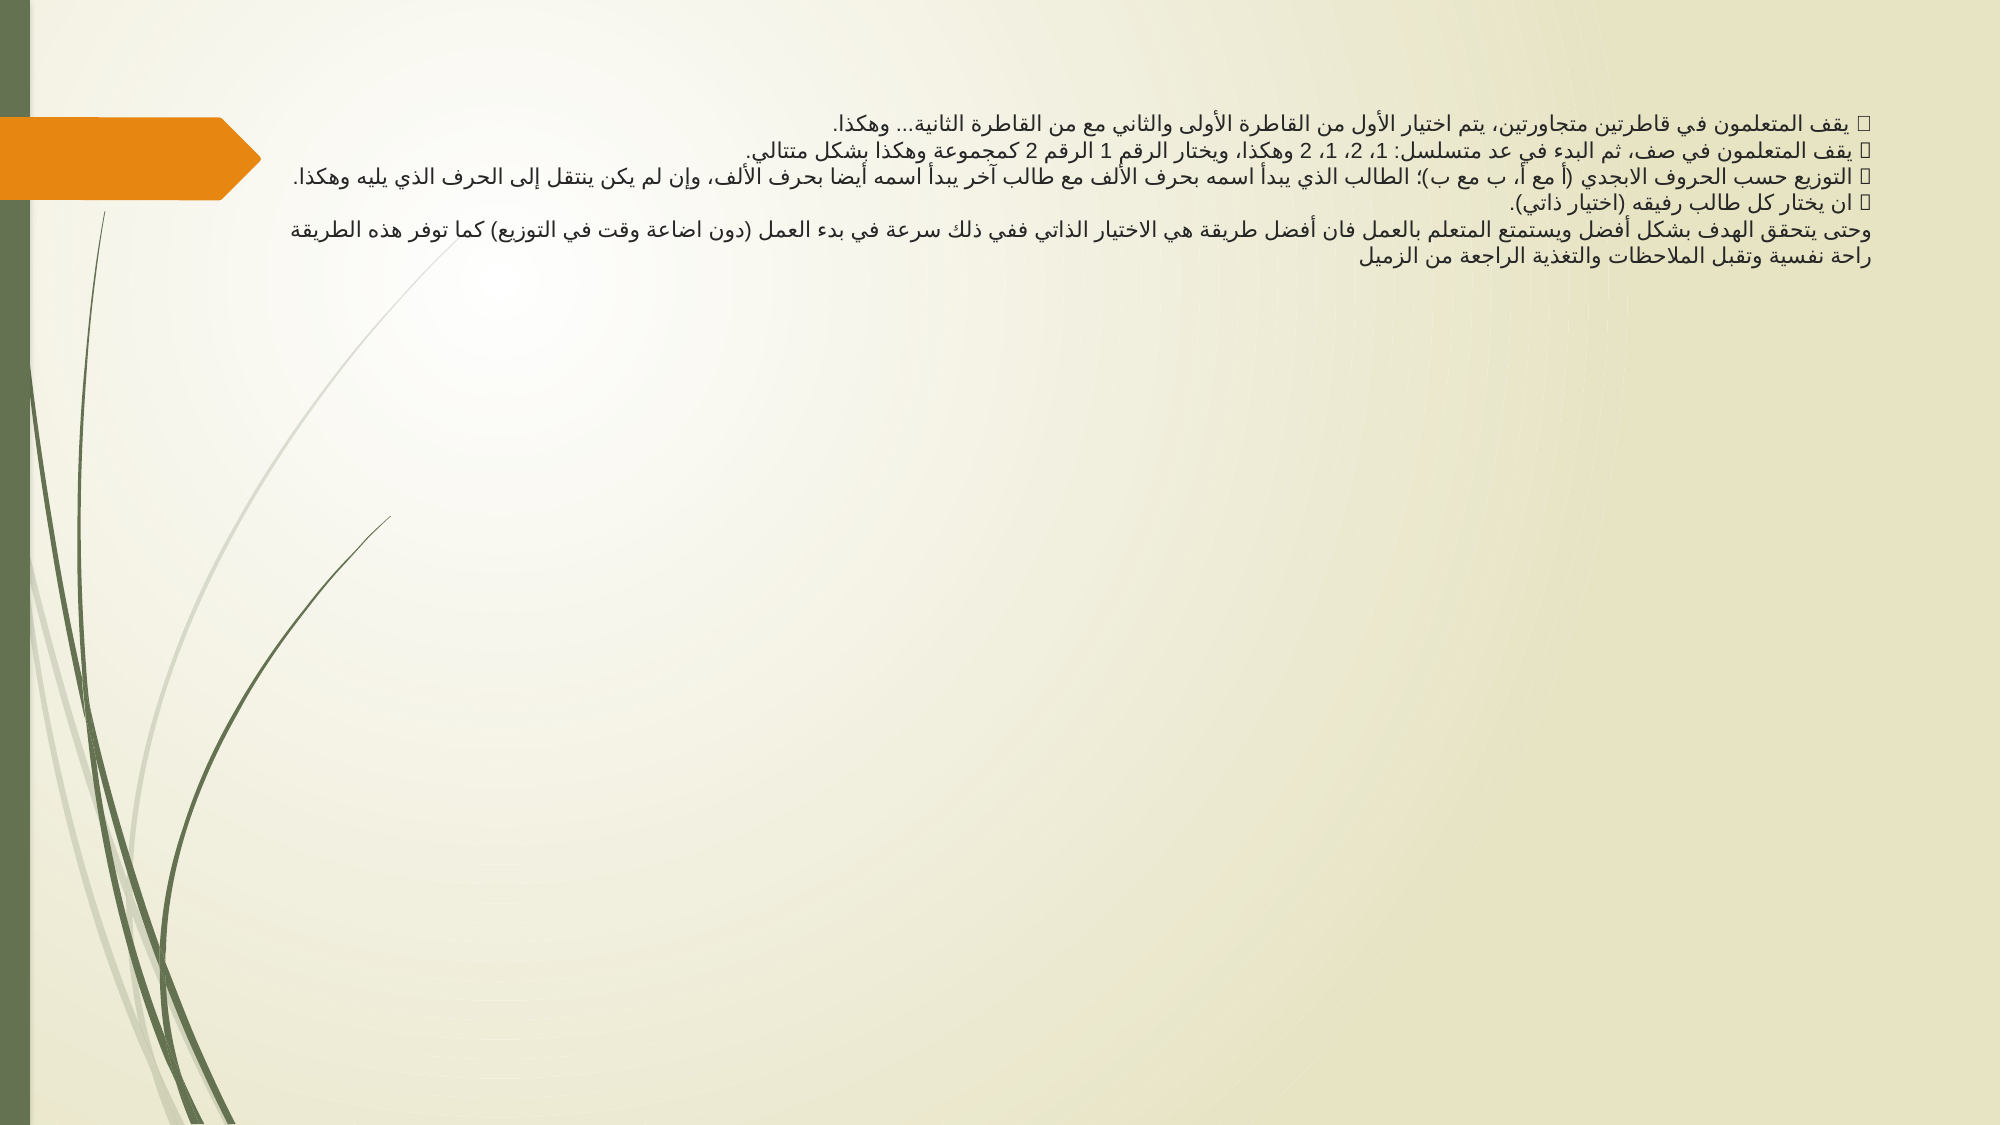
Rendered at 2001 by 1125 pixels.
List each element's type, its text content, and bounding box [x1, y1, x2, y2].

title  يقف المتعلمون في قاطرتين متجاورتين، يتم اختيار الأول من القاطرة الأولى والثاني مع من القاطرة الثانية... وهكذا.  يقف المتعلمون في صف، ثم البدء في عد متسلسل: 1، 2، 1، 2 وهكذا، ويختار الرقم 1 الرقم 2 كمجموعة وهكذا بشكل متتالي.  التوزيع حسب الحروف الابجدي (أ مع أ، ب مع ب)؛ الطالب الذي يبدأ اسمه بحرف الألف مع طالب آخر يبدأ اسمه أيضا بحرف الألف، وإن لم يكن ينتقل إلى الحرف الذي يليه وهكذا.  ان يختار كل طالب رفيقه (اختيار ذاتي). وحتى يتحقق الهدف بشكل أفضل ويستمتع المتعلم بالعمل فان أفضل طريقة هي الاختيار الذاتي ففي ذلك سرعة في بدء العمل (دون اضاعة وقت في التوزيع) كما توفر هذه الطريقة راحة نفسية وتقبل الملاحظات والتغذية الراجعة من الزميل [264, 102, 1888, 313]
